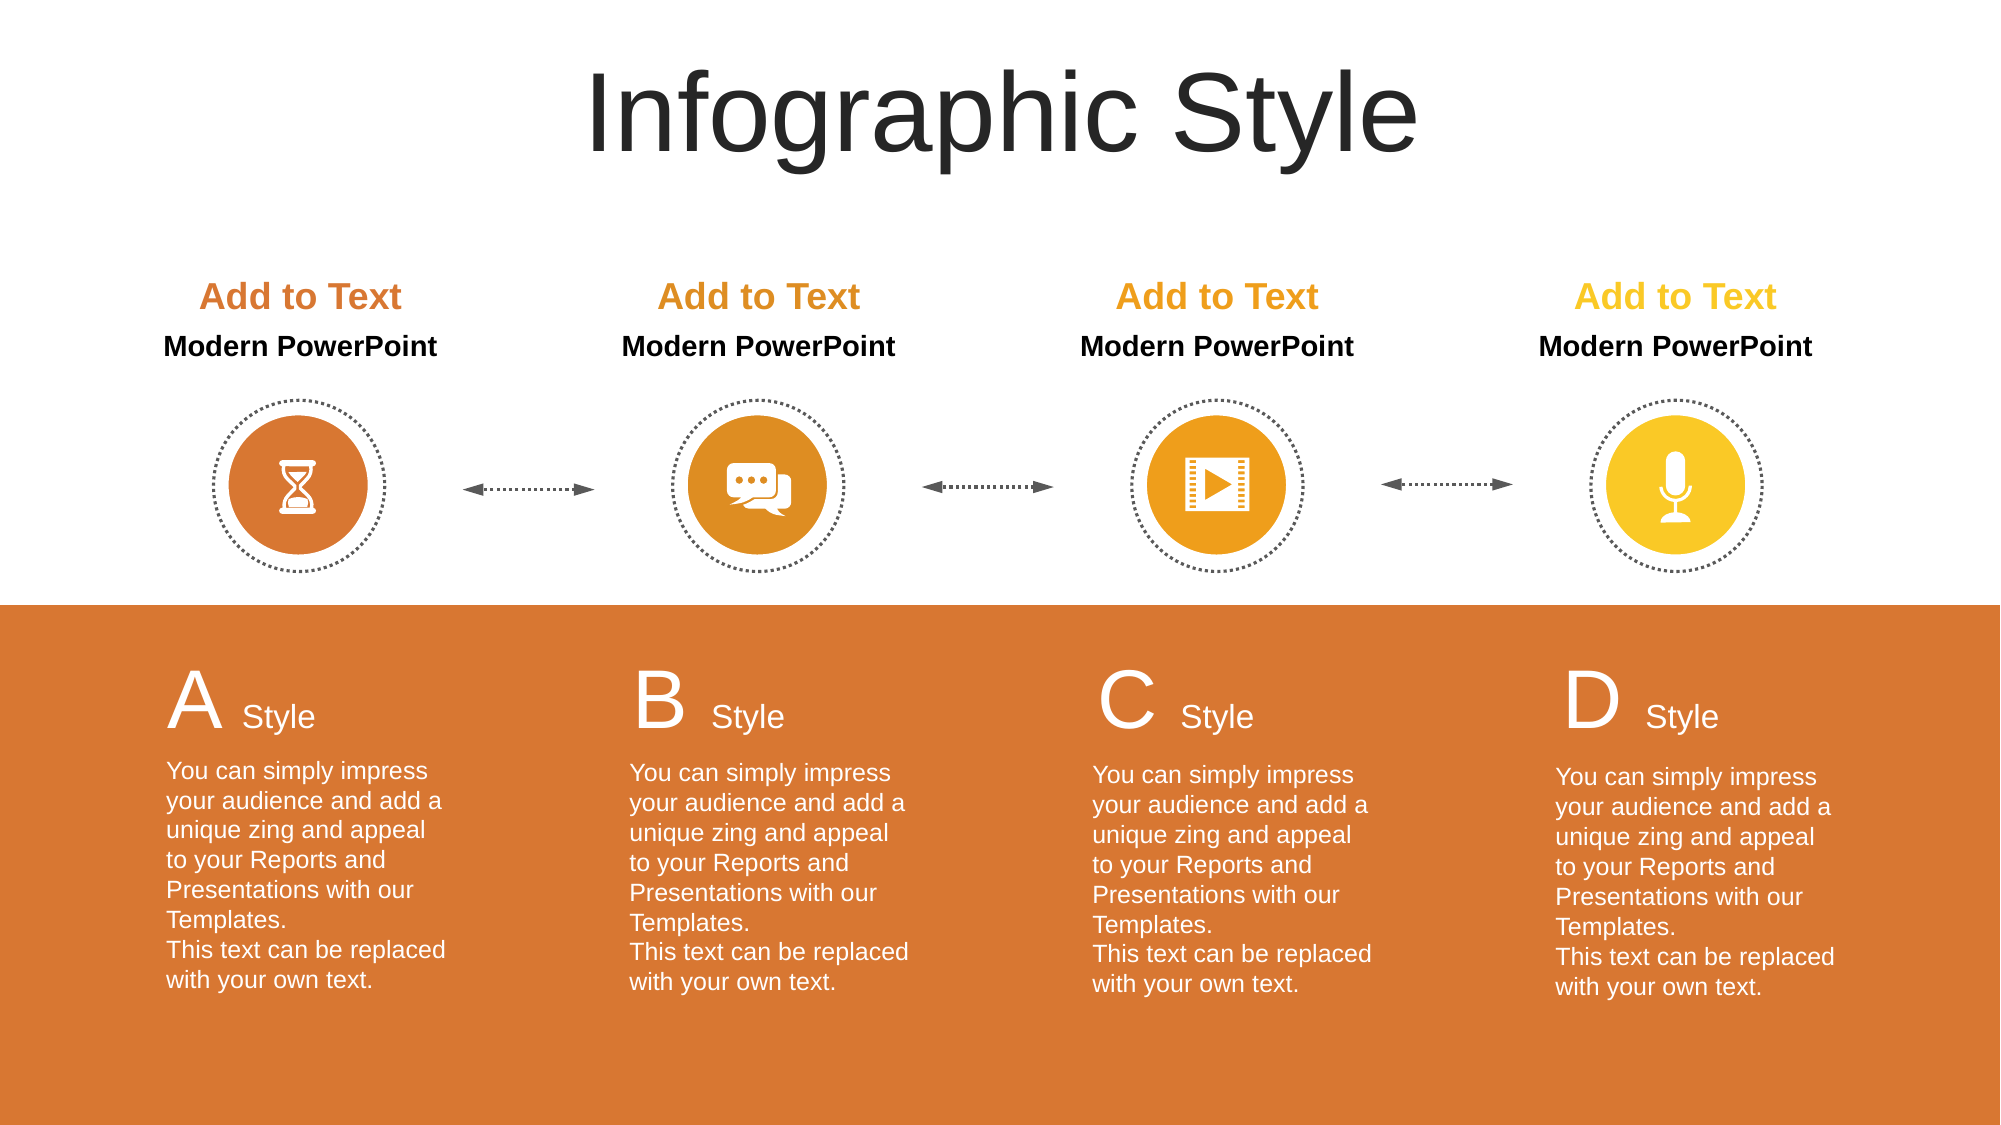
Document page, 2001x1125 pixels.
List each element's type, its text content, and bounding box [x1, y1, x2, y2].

text_box [725, 462, 793, 518]
text_box [212, 399, 386, 573]
text_box You can simply impress your audience and add a unique zing and appeal to your Reports and Presentations with our Templates. This text can be replaced with your own text. [614, 748, 925, 1004]
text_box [1055, 265, 1379, 371]
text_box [597, 265, 921, 371]
text_box You can simply impress your audience and add a unique zing and appeal to your Reports and Presentations with our Templates. This text can be replaced with your own text. [1540, 753, 1851, 1008]
text_box B Style [617, 637, 854, 753]
text_box A Style [152, 637, 389, 753]
text_box You can simply impress your audience and add a unique zing and appeal to your Reports and Presentations with our Templates. This text can be replaced with your own text. [1077, 751, 1388, 1006]
text_box [1658, 450, 1694, 524]
text_box [1130, 399, 1305, 573]
text_box [1184, 457, 1250, 512]
text_box [0, 604, 2000, 1125]
text_box You can simply impress your audience and add a unique zing and appeal to your Reports and Presentations with our Templates. This text can be replaced with your own text. [151, 746, 462, 1002]
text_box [138, 265, 462, 371]
text_box [671, 399, 845, 573]
text_box [1589, 399, 1764, 573]
text_box C Style [1082, 637, 1319, 753]
text_box D Style [1547, 637, 1784, 753]
text_box [277, 459, 318, 515]
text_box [1514, 265, 1838, 371]
list Infographic Style [53, 55, 1952, 175]
